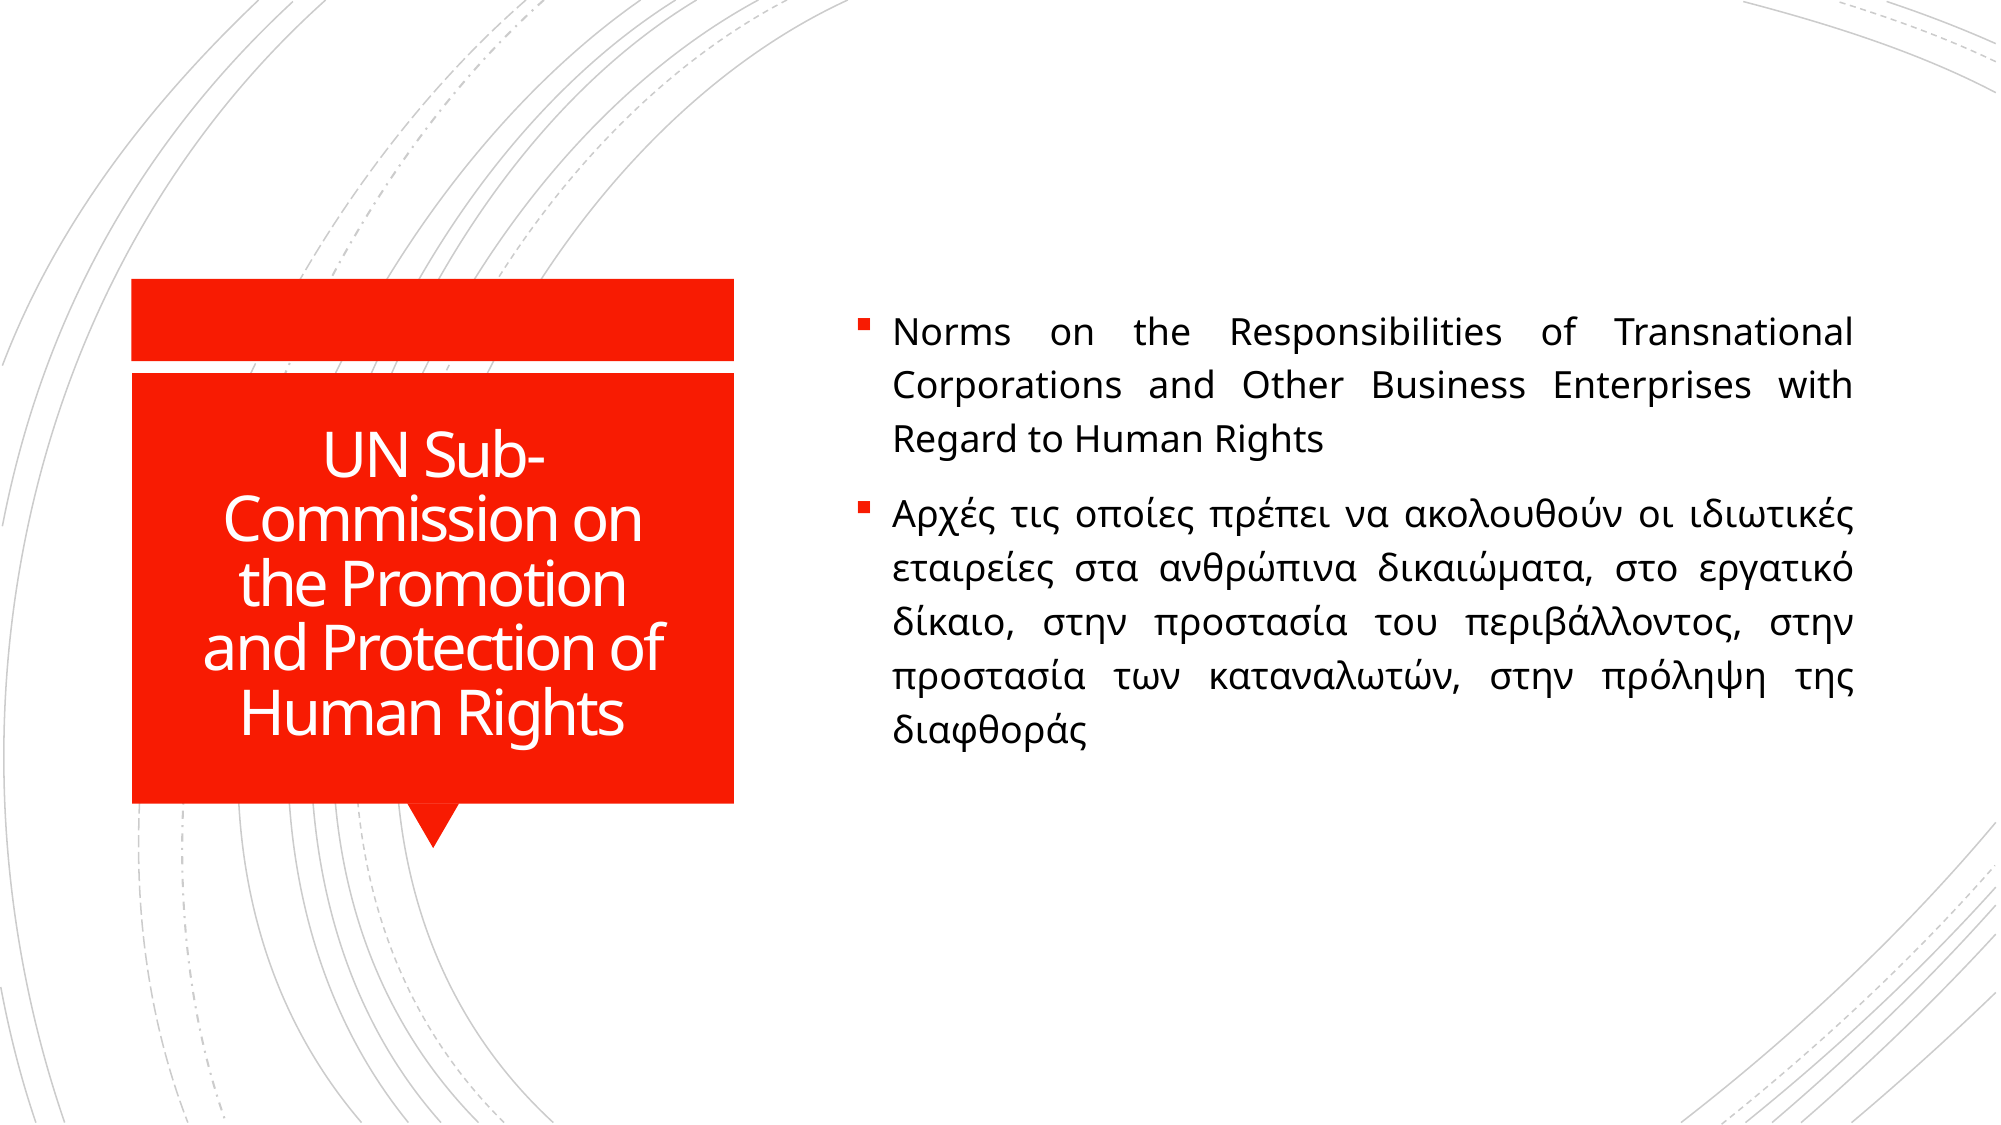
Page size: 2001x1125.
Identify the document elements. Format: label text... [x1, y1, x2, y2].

title UN Sub-Commission on the Promotion and Protection of Human Rights [145, 385, 720, 789]
list Norms on the Responsibilities of Transnational Corporations and Other Business Enterprises with Regard to Human Rights Αρχές τις οποίες πρέπει να ακολουθούν οι ιδιωτικές εταιρείες στα ανθρώπινα δικαιώματα, στο εργατικό δίκαιο, στην προστασία του περιβάλλοντος, στην προστασία των καταναλωτών, στην πρόληψη της διαφθοράς [839, 131, 1871, 993]
